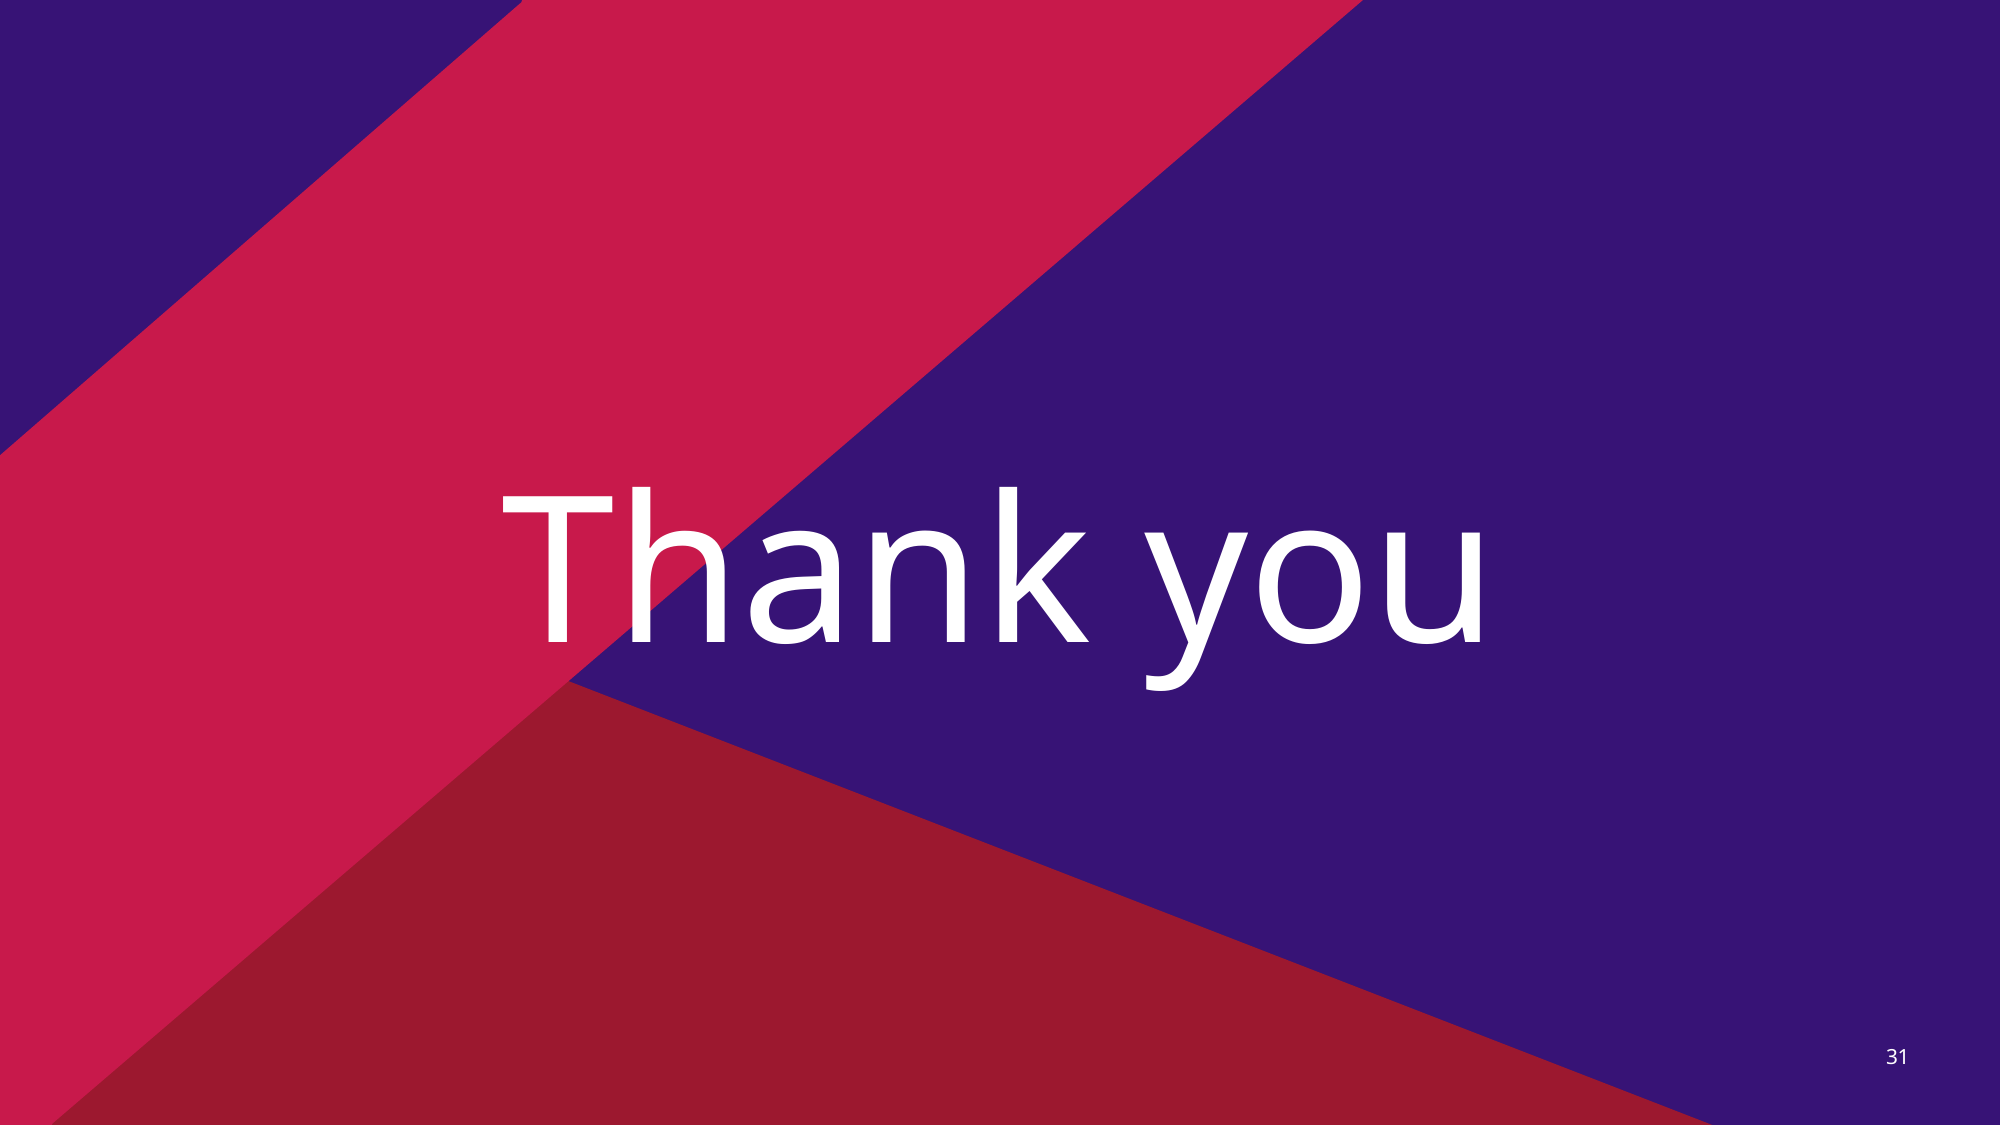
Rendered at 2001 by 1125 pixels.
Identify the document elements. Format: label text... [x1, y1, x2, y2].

slide_number 31 [1769, 1012, 1910, 1072]
